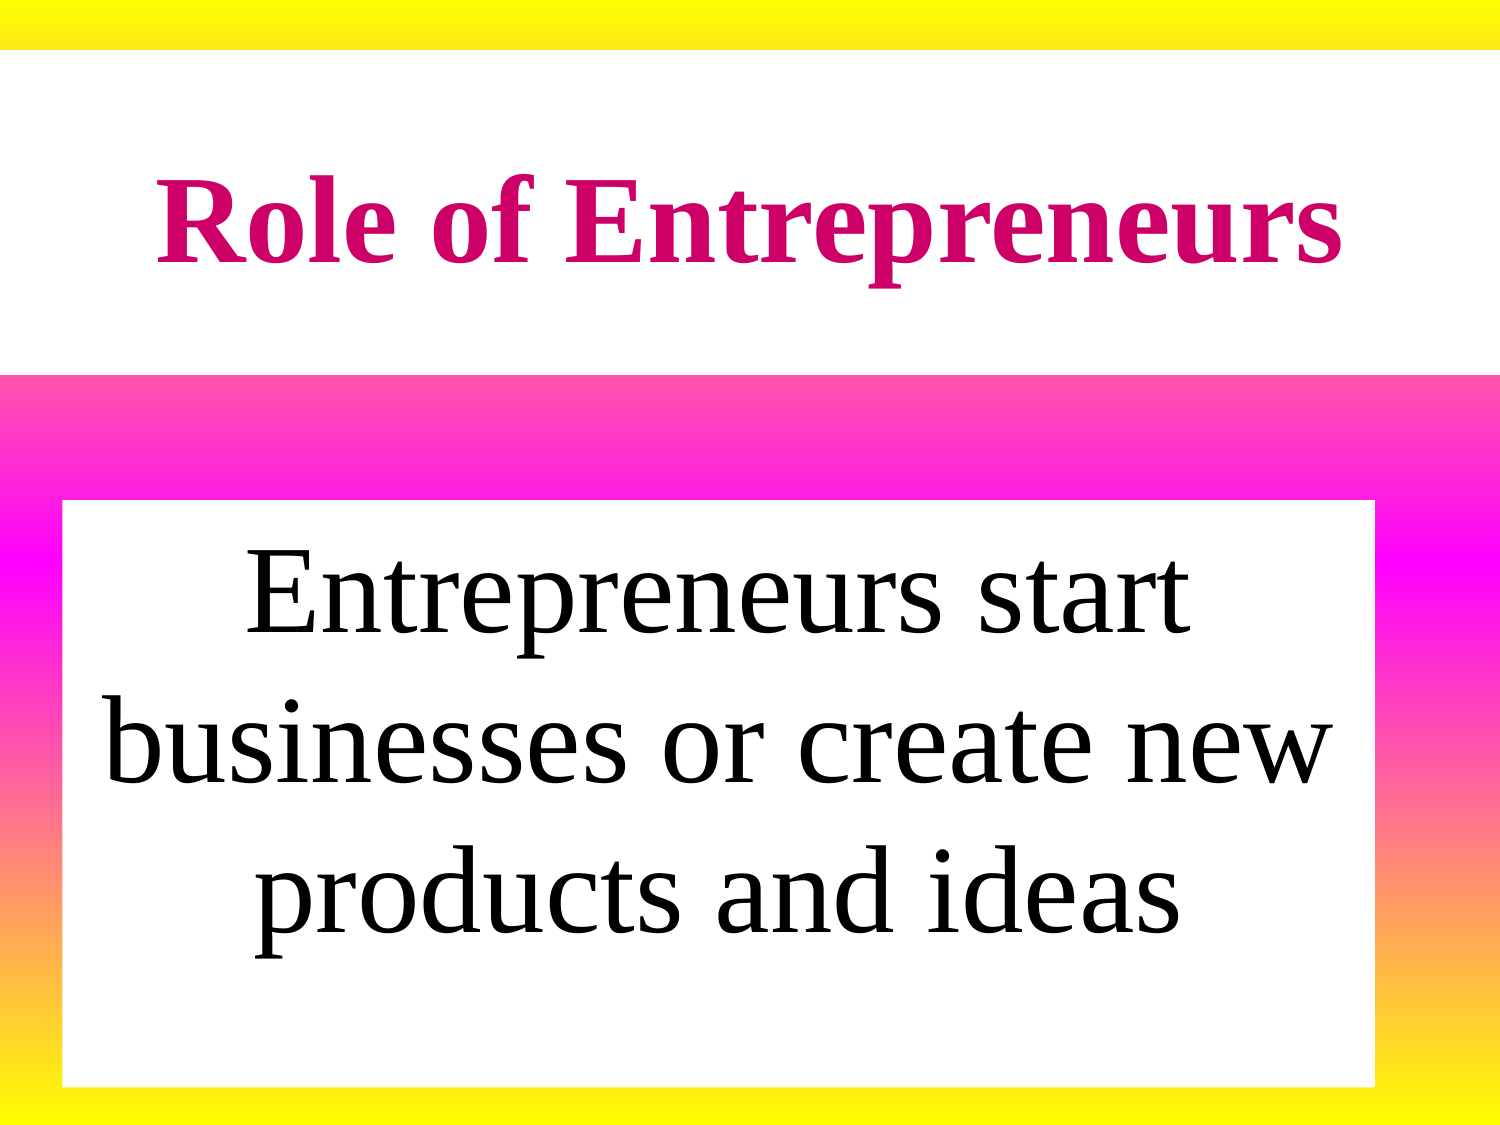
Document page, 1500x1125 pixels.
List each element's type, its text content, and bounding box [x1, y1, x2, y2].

subtitle Entrepreneurs start businesses or create new products and ideas [62, 499, 1376, 1088]
title Role of Entrepreneurs [0, 49, 1500, 376]
